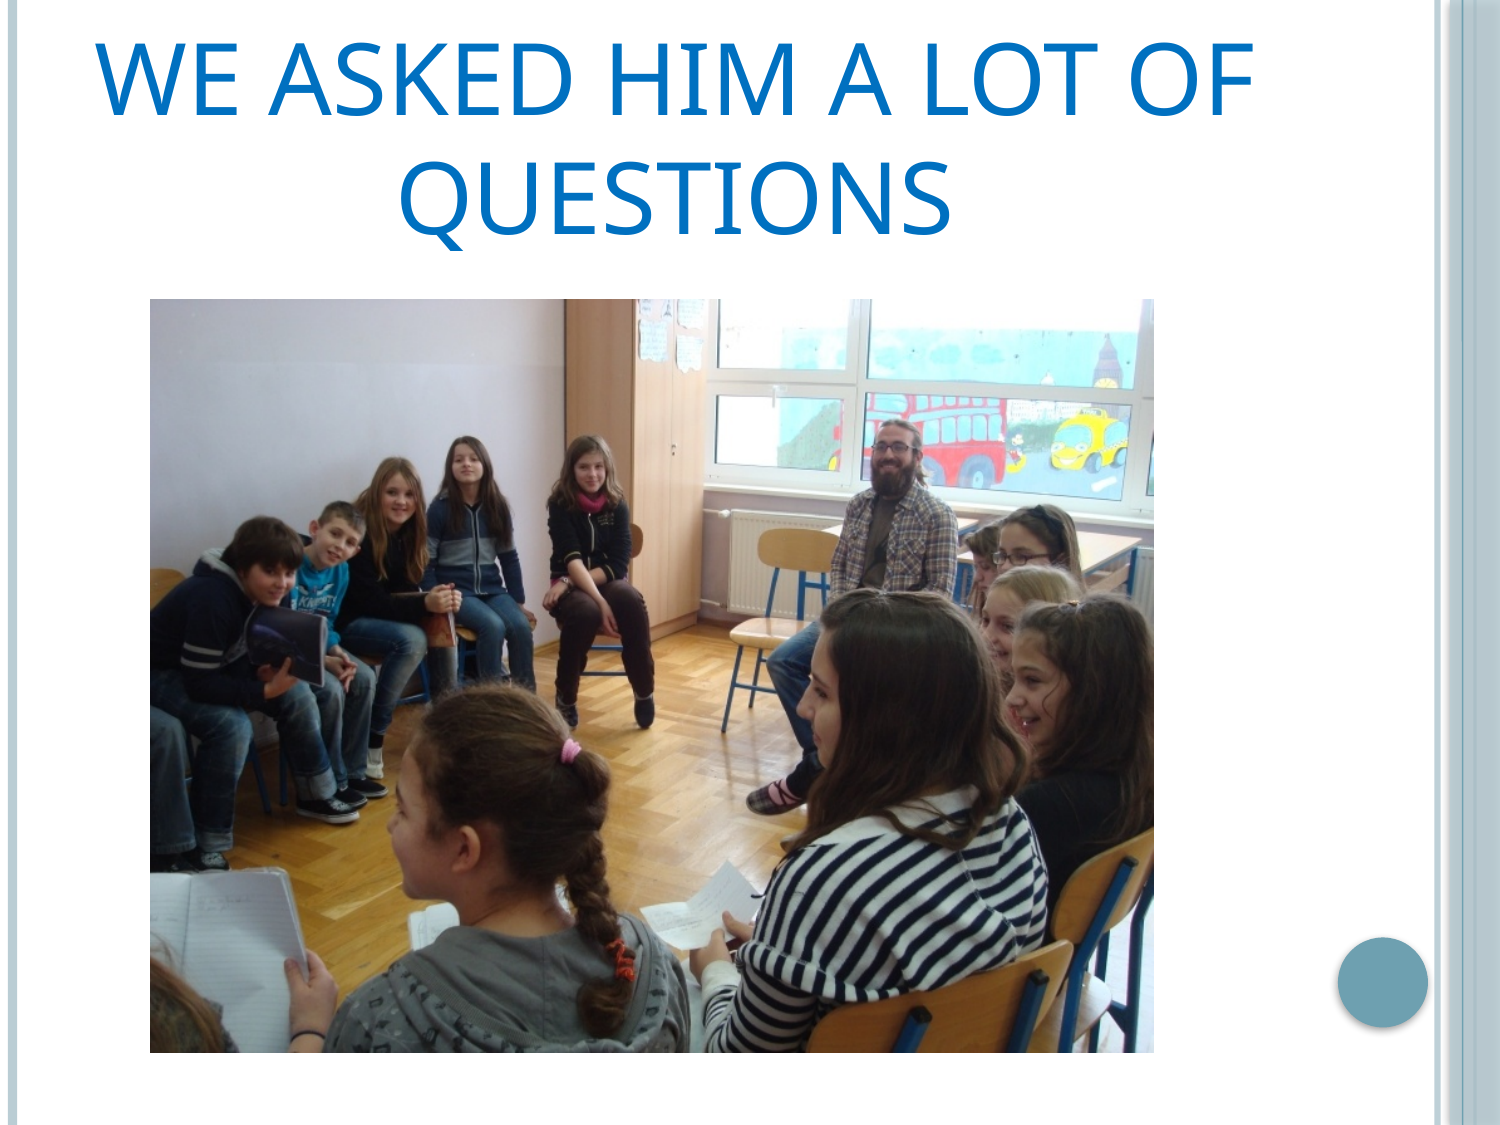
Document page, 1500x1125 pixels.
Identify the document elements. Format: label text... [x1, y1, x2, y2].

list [149, 299, 1154, 1054]
title We asked him a lot of questions [62, 75, 1288, 263]
